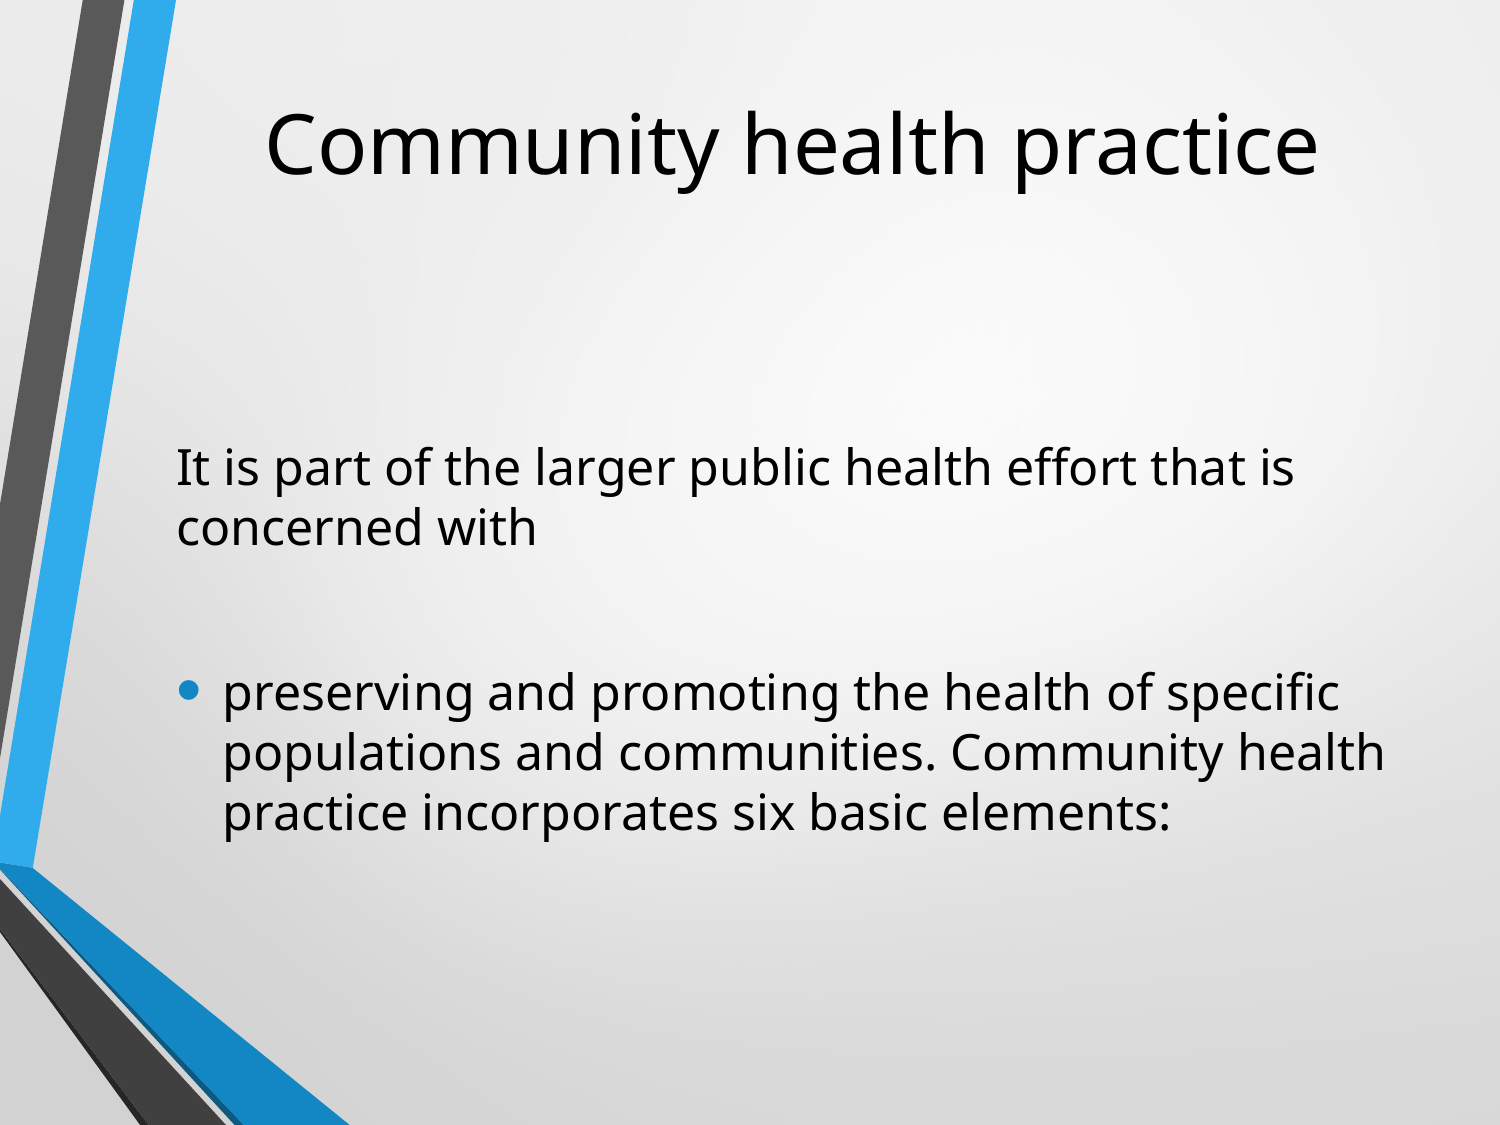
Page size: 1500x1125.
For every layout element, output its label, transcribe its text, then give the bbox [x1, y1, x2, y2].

title Community health practice [161, 75, 1425, 209]
list It is part of the larger public health effort that is concerned with preserving and promoting the health of specific populations and communities. Community health practice incorporates six basic elements: [161, 290, 1425, 985]
